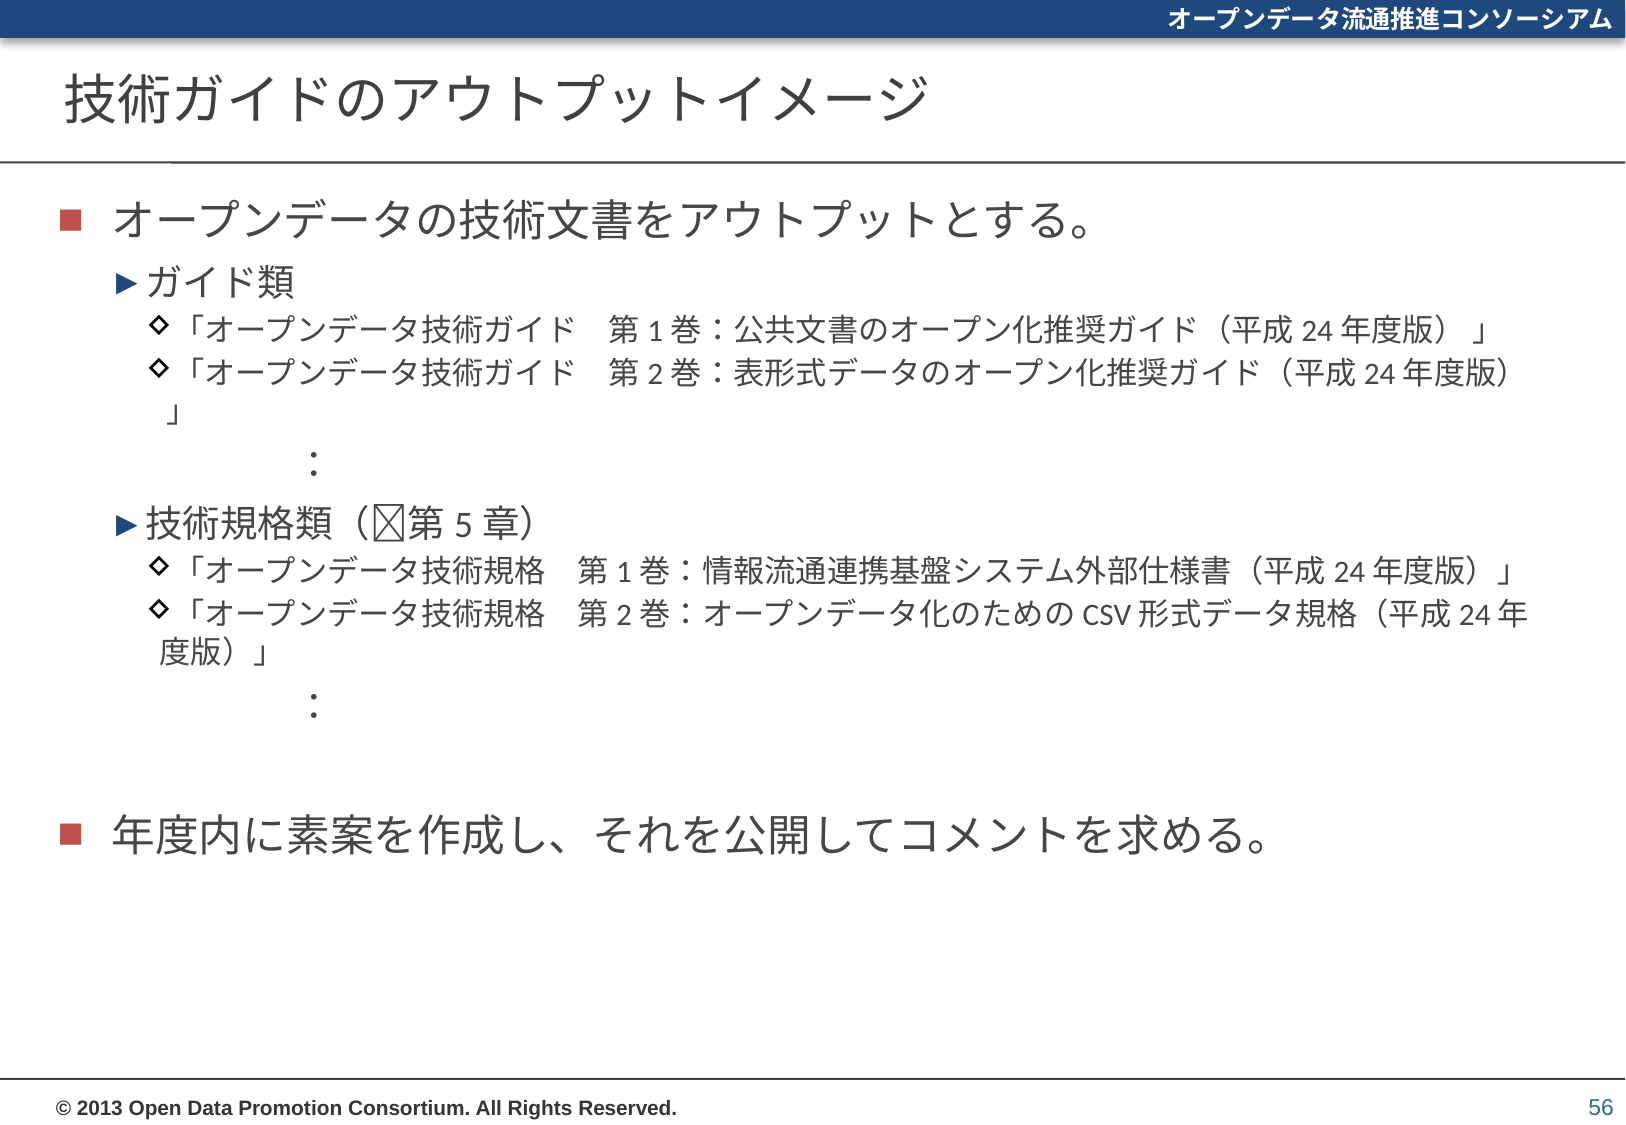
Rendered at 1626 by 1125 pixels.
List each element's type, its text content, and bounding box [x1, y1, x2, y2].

title 技術ガイドのアウトプットイメージ [63, 49, 1563, 146]
slide_number 56 [1557, 1082, 1625, 1125]
list オープンデータの技術文書をアウトプットとする。 ガイド類 「オープンデータ技術ガイド 第1巻：公共文書のオープン化推奨ガイド（平成24年度版） 」 「オープンデータ技術ガイド 第2巻：表形式データのオープン化推奨ガイド（平成24年度版） 」 ： 技術規格類（第5章） 「オープンデータ技術規格 第1巻：情報流通連携基盤システム外部仕様書（平成24年度版）」 「オープンデータ技術規格 第2巻：オープンデータ化のためのCSV形式データ規格（平成24年度版）」 ： 年度内に素案を作成し、それを公開してコメントを求める。 [57, 187, 1559, 1052]
